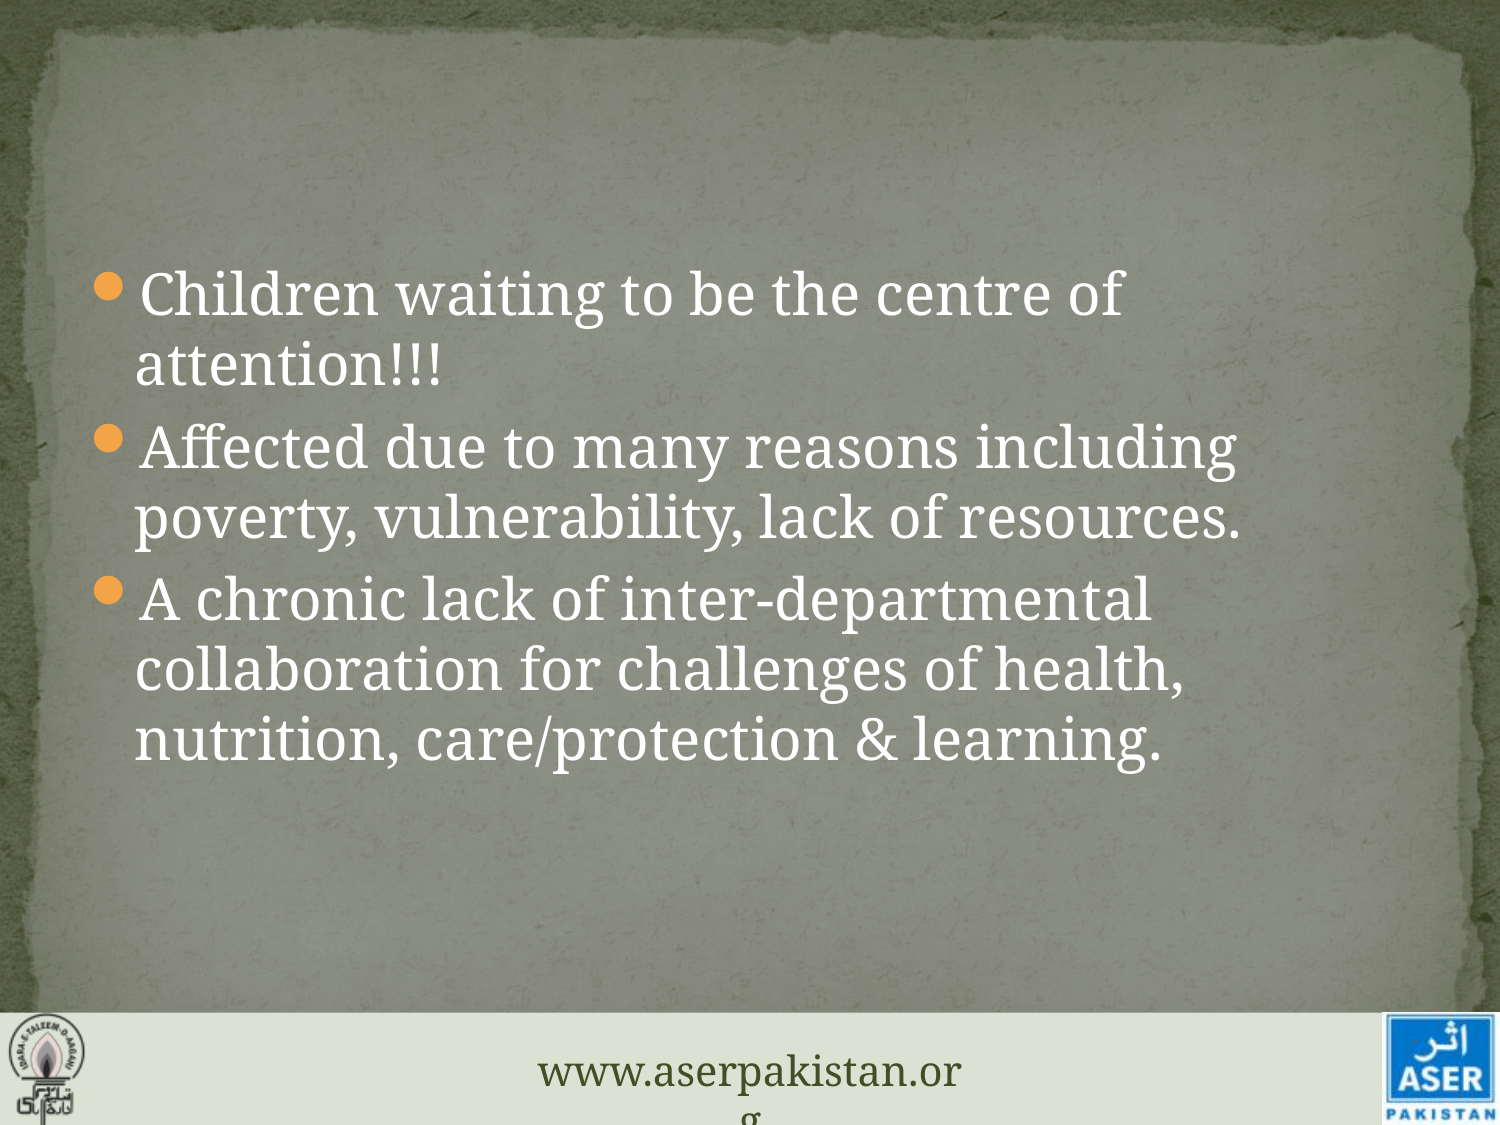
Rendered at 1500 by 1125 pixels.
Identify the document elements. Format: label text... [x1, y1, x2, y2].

picture [1382, 1012, 1500, 1125]
list Children waiting to be the centre of attention!!! Affected due to many reasons including poverty, vulnerability, lack of resources. A chronic lack of inter-departmental collaboration for challenges of health, nutrition, care/protection & learning. [75, 249, 1425, 1000]
picture [0, 1010, 94, 1125]
